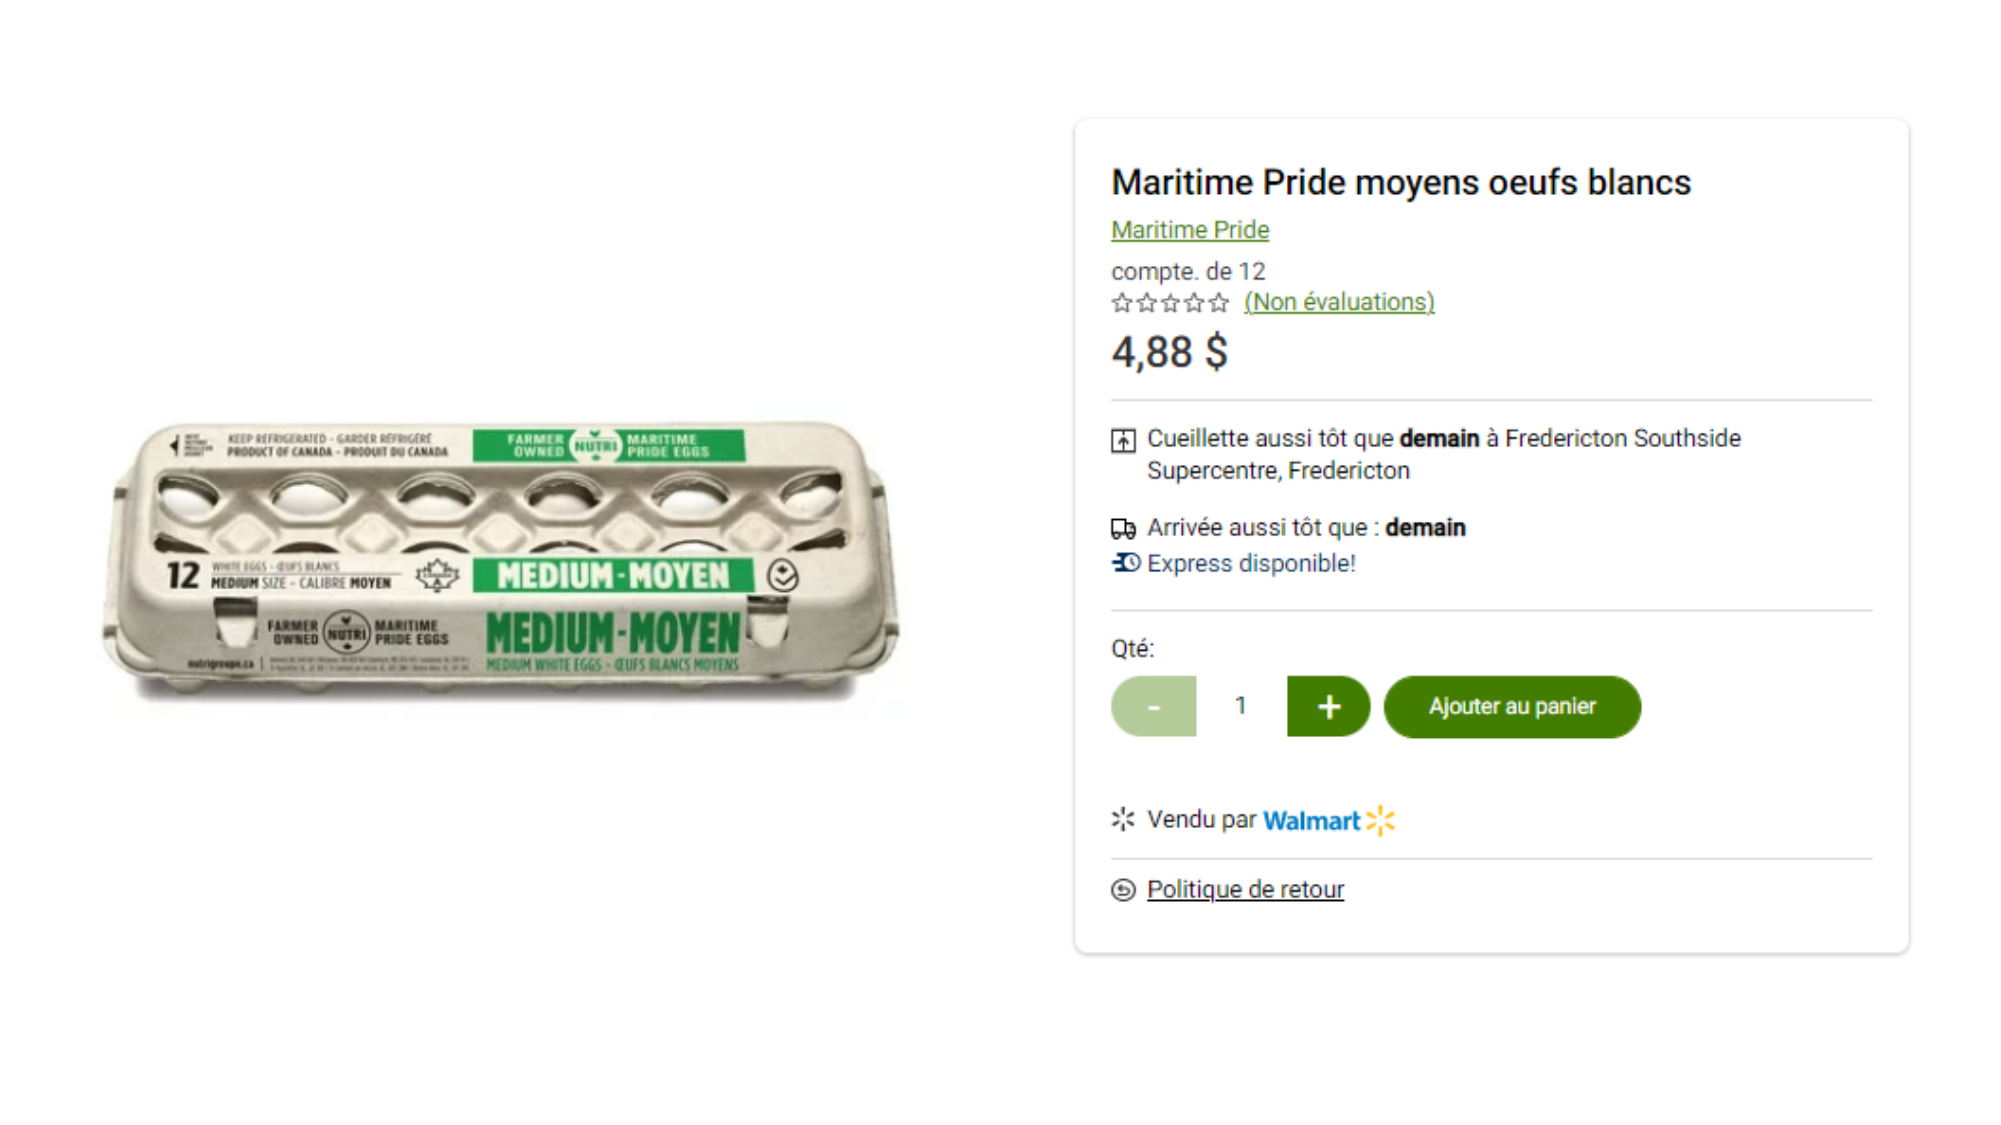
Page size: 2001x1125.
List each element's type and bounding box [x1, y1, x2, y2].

picture [0, 85, 2000, 972]
